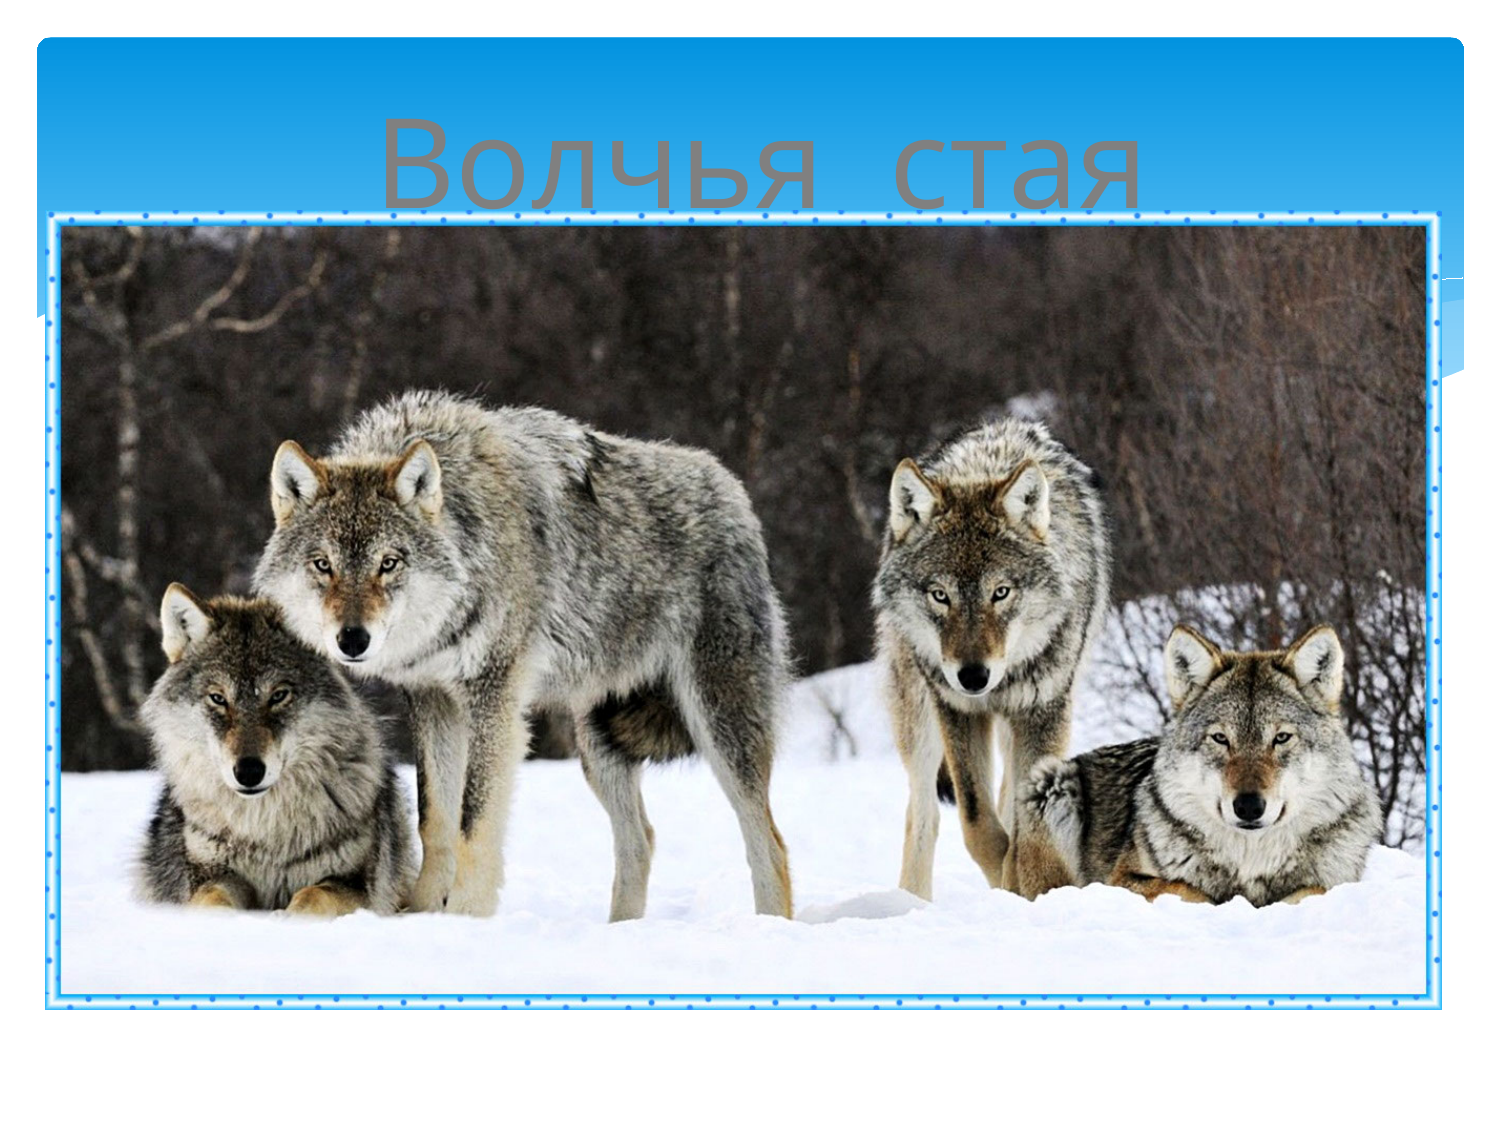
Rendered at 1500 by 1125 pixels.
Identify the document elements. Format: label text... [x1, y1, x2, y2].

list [44, 210, 1442, 1010]
title Волчья стая [75, 55, 1425, 208]
